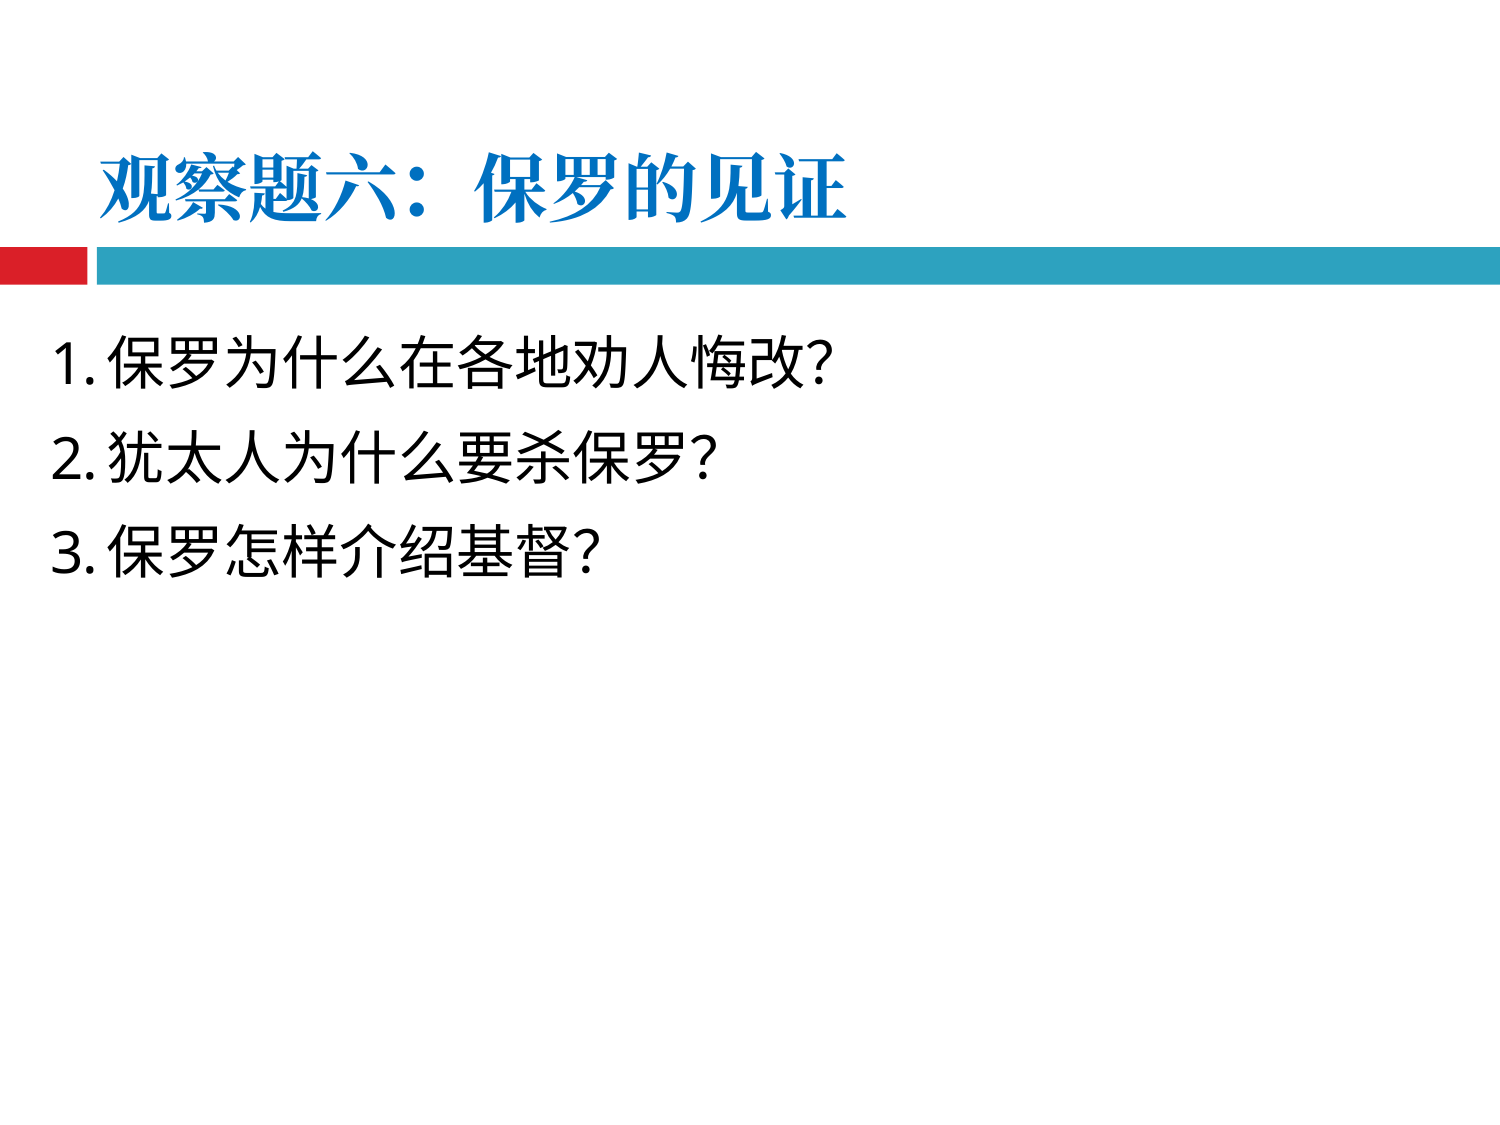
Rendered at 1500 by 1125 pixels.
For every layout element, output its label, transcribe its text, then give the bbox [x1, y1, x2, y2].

text_box 观察题六：保罗的见证 [98, 141, 1499, 232]
list 保罗为什么在各地劝人悔改？ 犹太人为什么要杀保罗？ 保罗怎样介绍基督？ [49, 311, 1468, 1047]
